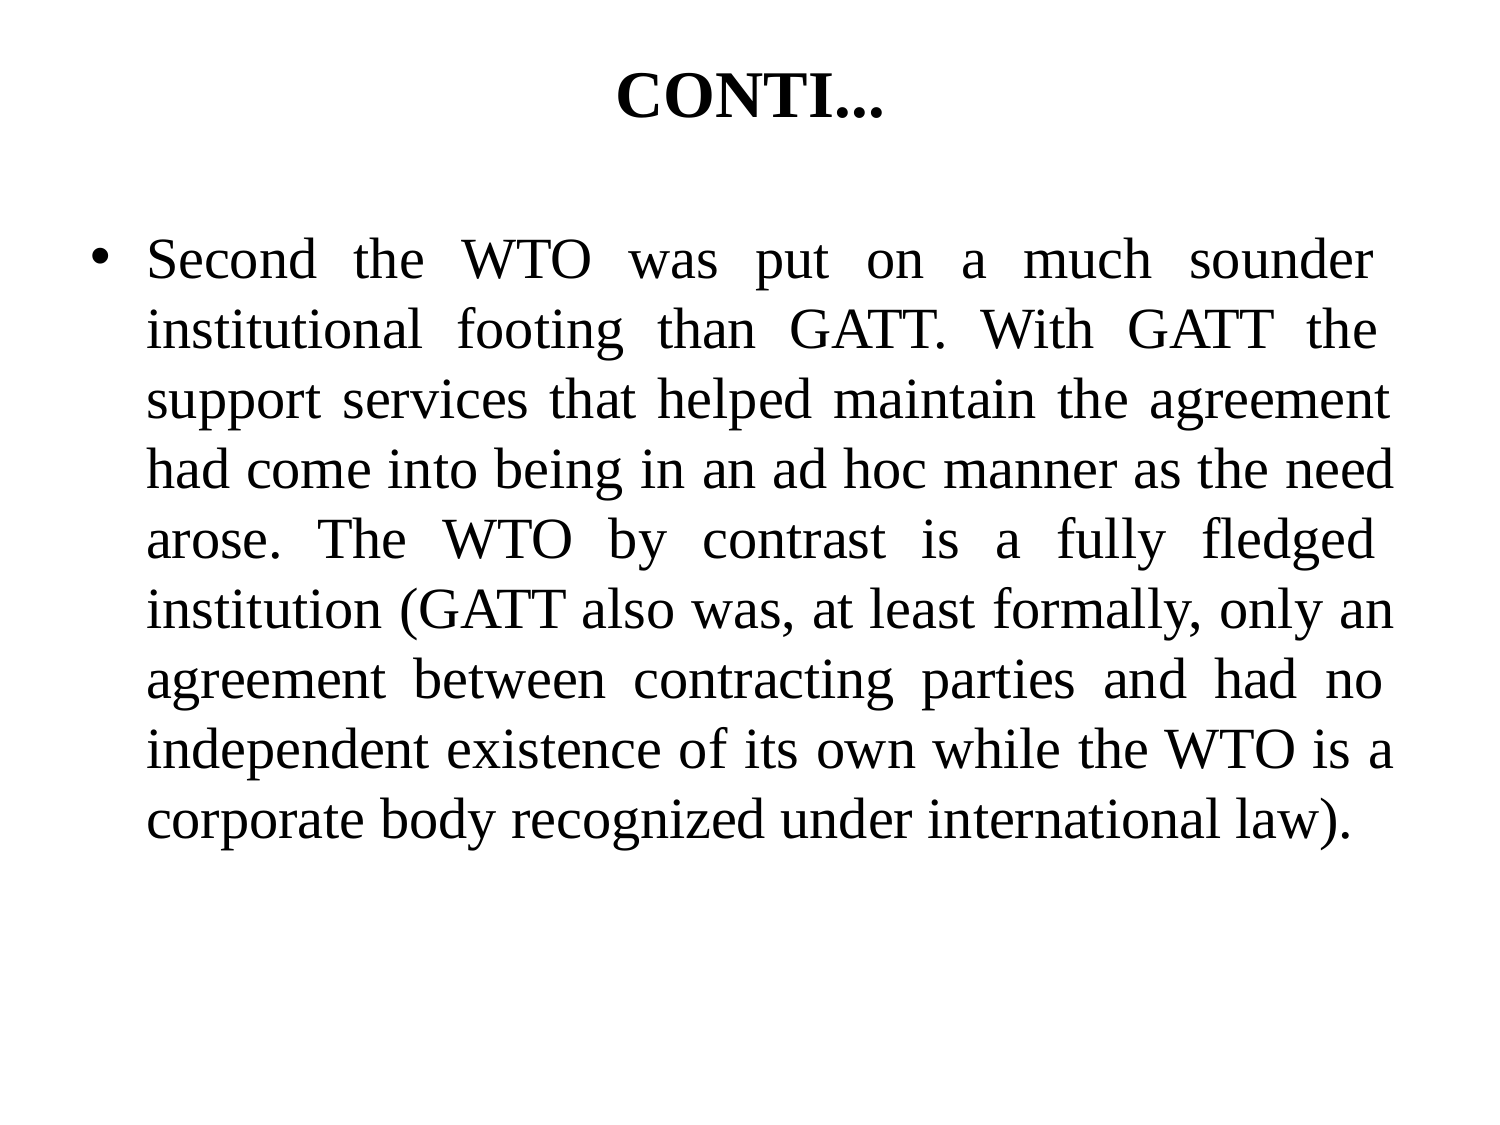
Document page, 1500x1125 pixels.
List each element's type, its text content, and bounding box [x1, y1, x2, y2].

text_box Second the WTO was put on a much sounder institutional footing than GATT. With GATT the support services that helped maintain the agreement had come into being in an ad hoc manner as the need arose. The WTO by contrast is a fully fledged institution (GATT also was, at least formally, only an agreement between contracting parties and had no independent existence of its own while the WTO is a corporate body recognized under international law). [87, 217, 1412, 850]
title CONTI... [613, 49, 887, 217]
